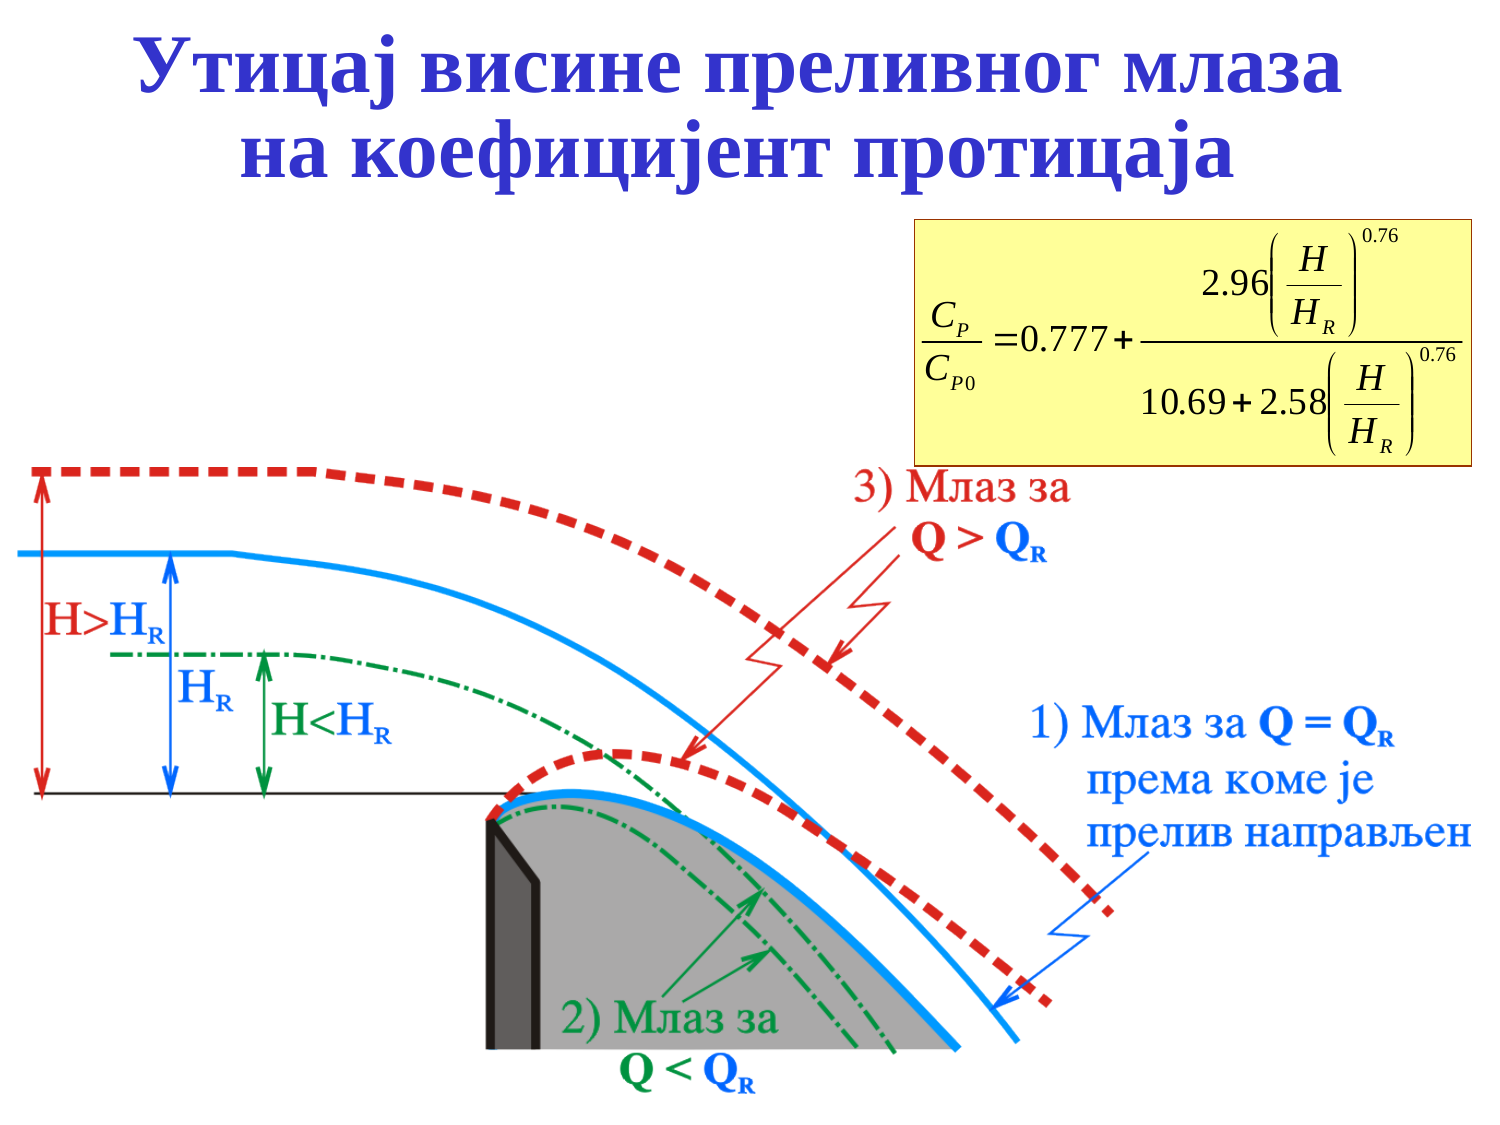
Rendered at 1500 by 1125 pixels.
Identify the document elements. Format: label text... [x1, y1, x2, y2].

title Утицај висине преливног млаза на коефицијент протицаја [100, 0, 1376, 221]
picture [17, 467, 1471, 1095]
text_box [915, 219, 1471, 466]
